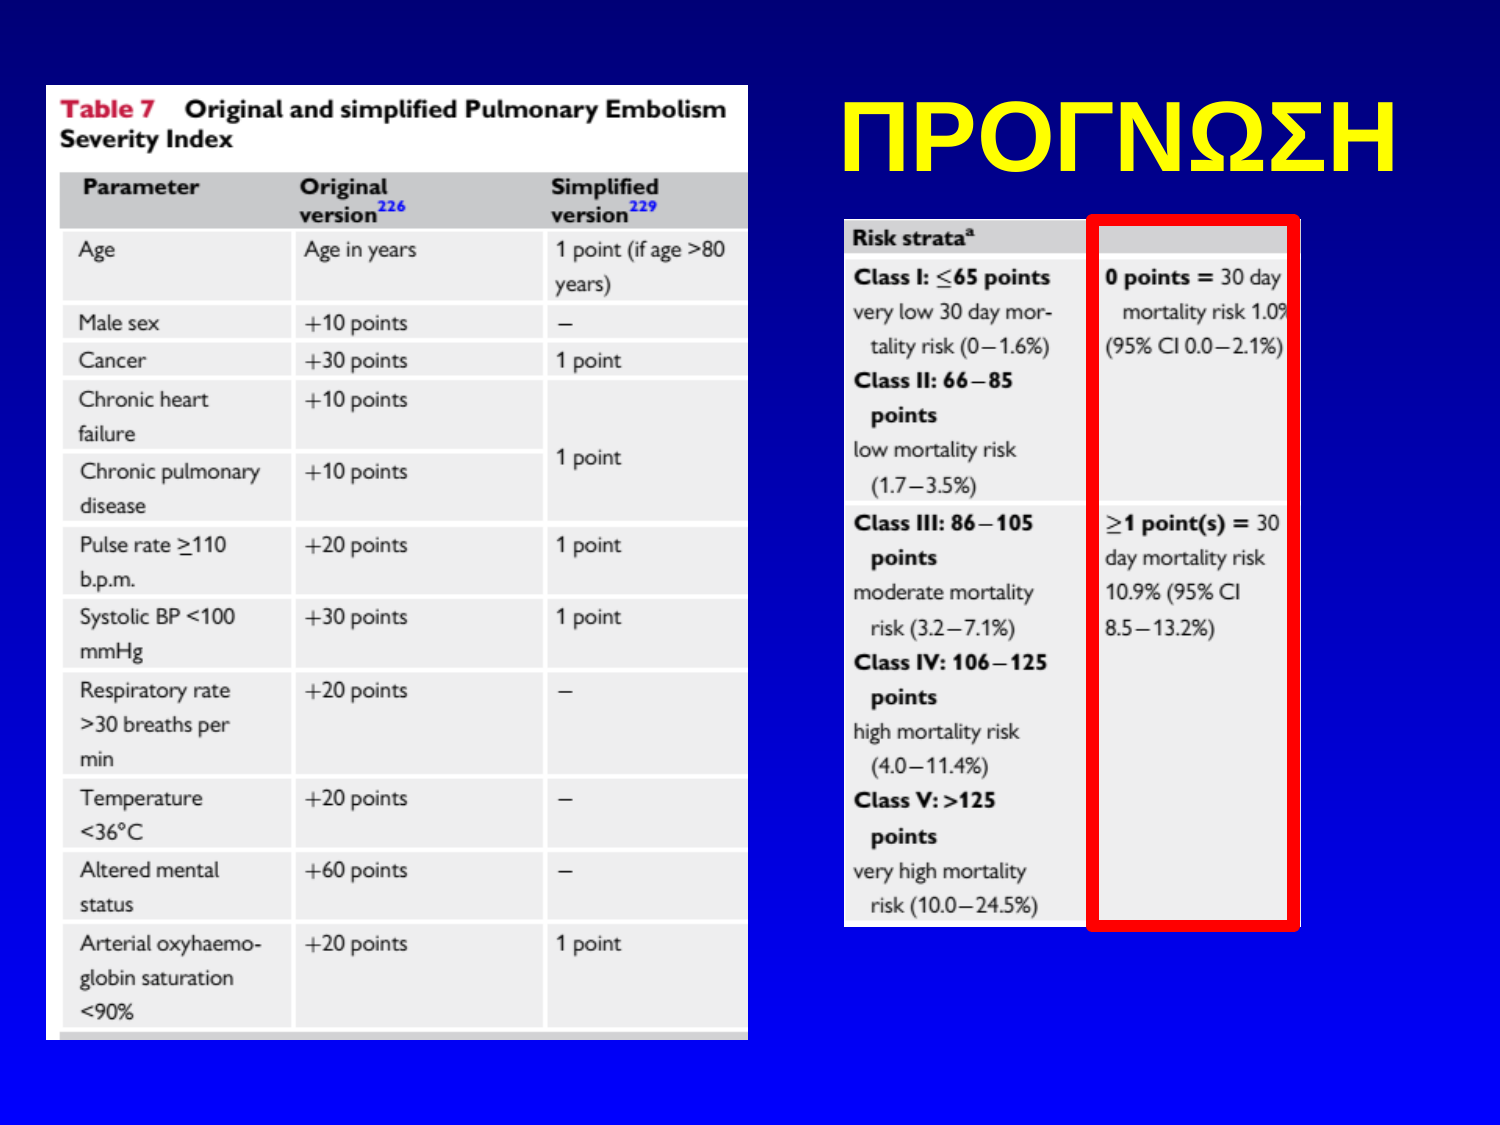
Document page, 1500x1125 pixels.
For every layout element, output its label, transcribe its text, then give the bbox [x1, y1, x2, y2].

text_box ΠΡΟΓΝΩΣΗ [823, 64, 1415, 199]
picture [45, 84, 748, 1040]
picture [844, 219, 1301, 927]
